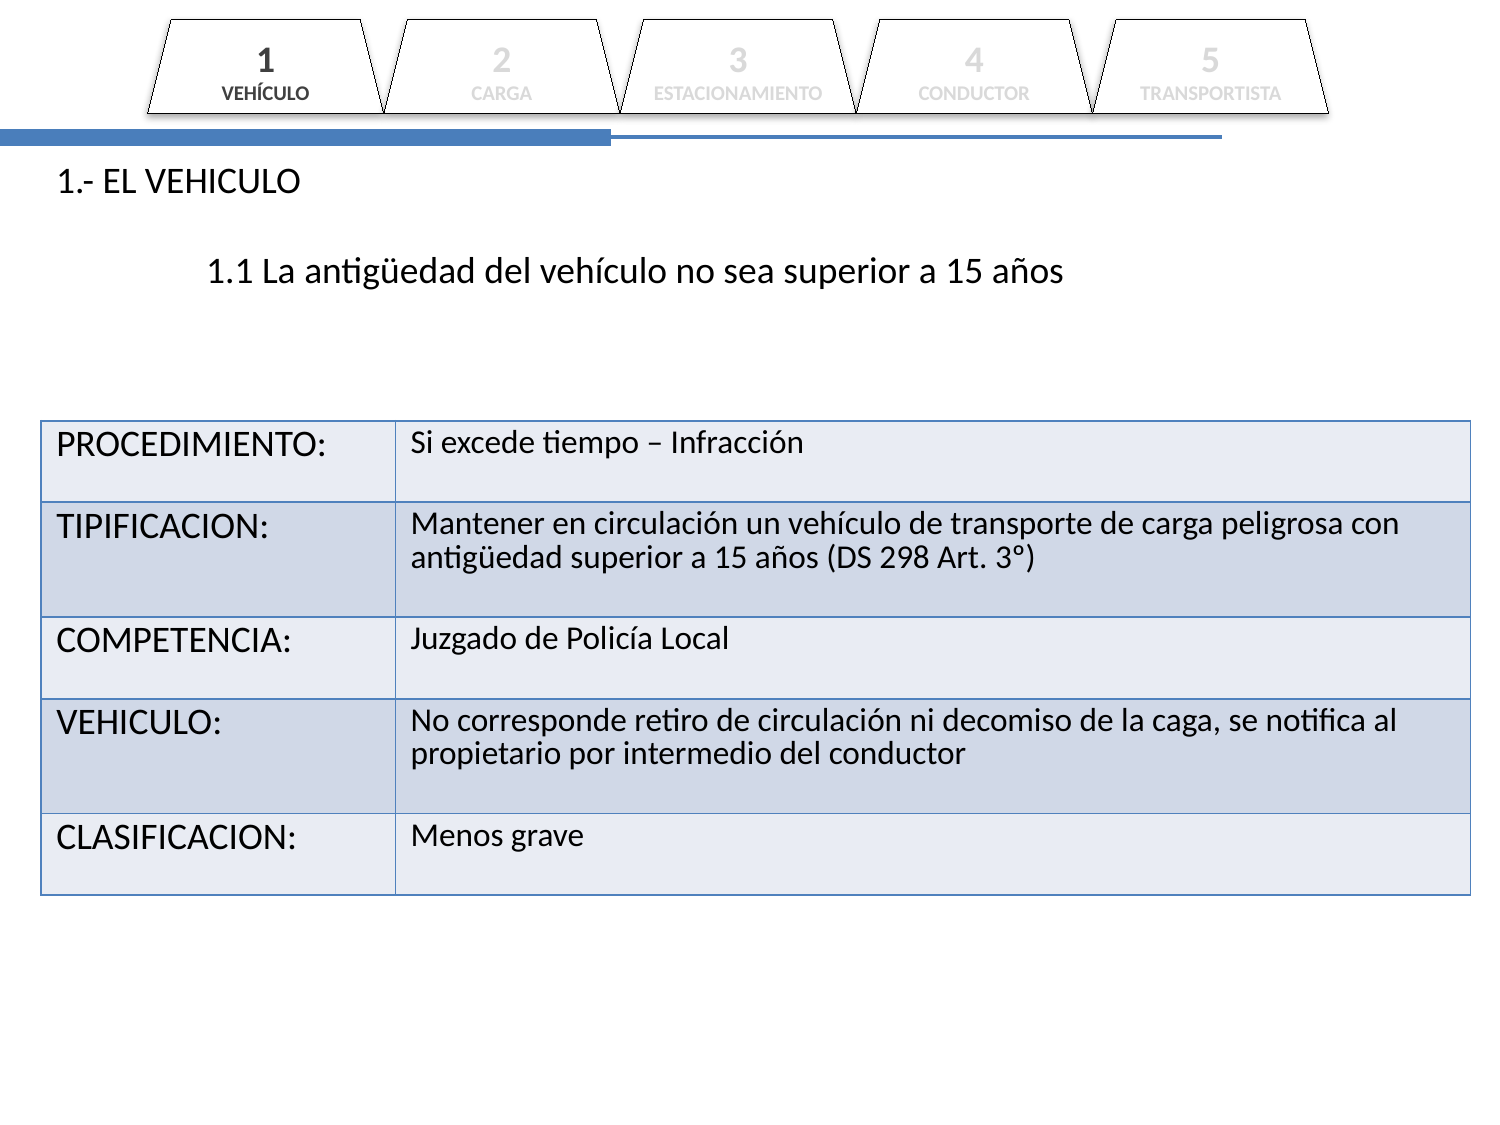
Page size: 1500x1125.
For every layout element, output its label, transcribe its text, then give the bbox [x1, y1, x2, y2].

text_box 2 CARGA [383, 19, 618, 114]
table_cell TIPIFICACION: [42, 503, 395, 616]
text_box 1.- EL VEHICULO 1.1 La antigüedad del vehículo no sea superior a 15 años [41, 148, 1365, 299]
table_cell VEHICULO: [42, 700, 395, 813]
text_box 4 CONDUCTOR [856, 19, 1090, 114]
table_cell COMPETENCIA: [42, 618, 395, 698]
table_header Si excede tiempo – Infracción [396, 422, 1470, 501]
text_box 1 VEHÍCULO [147, 19, 382, 114]
table_cell Juzgado de Policía Local [396, 618, 1470, 698]
table_cell Mantener en circulación un vehículo de transporte de carga peligrosa con antigüedad superior a 15 años (DS 298 Art. 3º) [396, 503, 1470, 616]
table_cell Menos grave [396, 814, 1470, 894]
text_box 5 TRANSPORTISTA [1092, 19, 1329, 114]
table_cell No corresponde retiro de circulación ni decomiso de la caga, se notifica al propietario por intermedio del conductor [396, 700, 1470, 813]
table_cell CLASIFICACION: [42, 814, 395, 894]
text_box 3 ESTACIONAMIENTO [620, 19, 854, 114]
table_header PROCEDIMIENTO: [42, 422, 395, 501]
